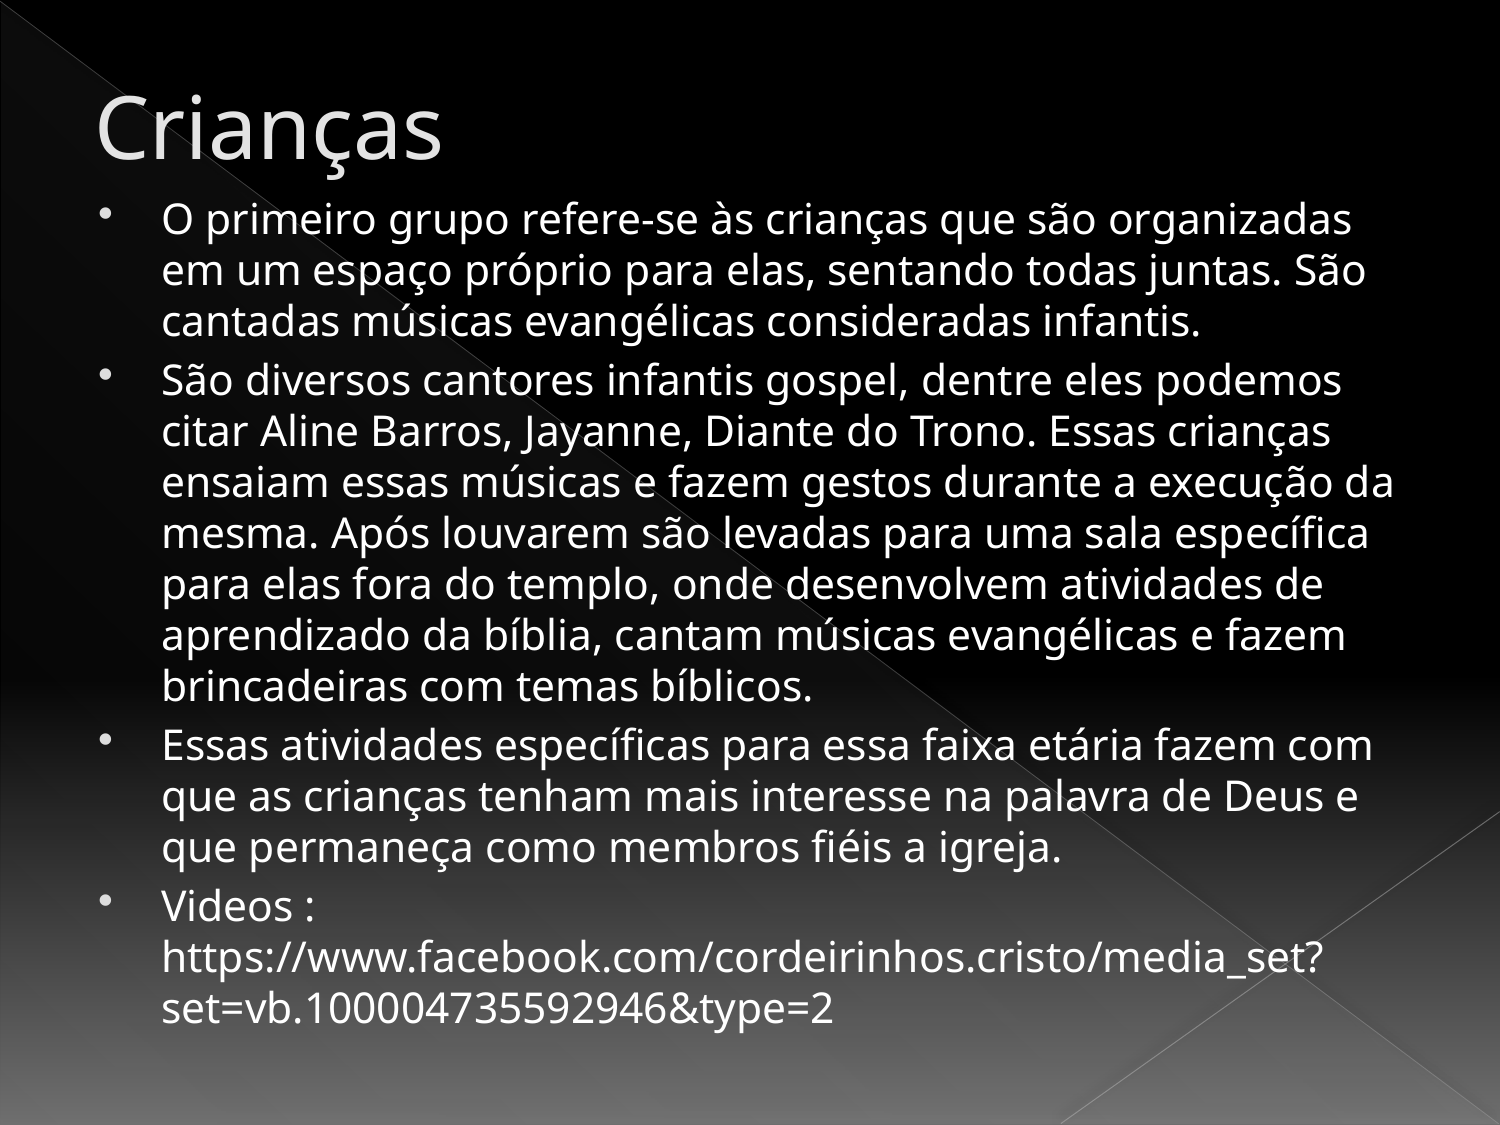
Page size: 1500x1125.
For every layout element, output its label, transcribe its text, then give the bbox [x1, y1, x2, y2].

list O primeiro grupo refere-se às crianças que são organizadas em um espaço próprio para elas, sentando todas juntas. São cantadas músicas evangélicas consideradas infantis. São diversos cantores infantis gospel, dentre eles podemos citar Aline Barros, Jayanne, Diante do Trono. Essas crianças ensaiam essas músicas e fazem gestos durante a execução da mesma. Após louvarem são levadas para uma sala específica para elas fora do templo, onde desenvolvem atividades de aprendizado da bíblia, cantam músicas evangélicas e fazem brincadeiras com temas bíblicos. Essas atividades específicas para essa faixa etária fazem com que as crianças tenham mais interesse na palavra de Deus e que permaneça como membros fiéis a igreja. Videos : https://www.facebook.com/cordeirinhos.cristo/media_set?set=vb.100004735592946&type=2 [75, 184, 1425, 1059]
title Crianças [0, 30, 1300, 219]
